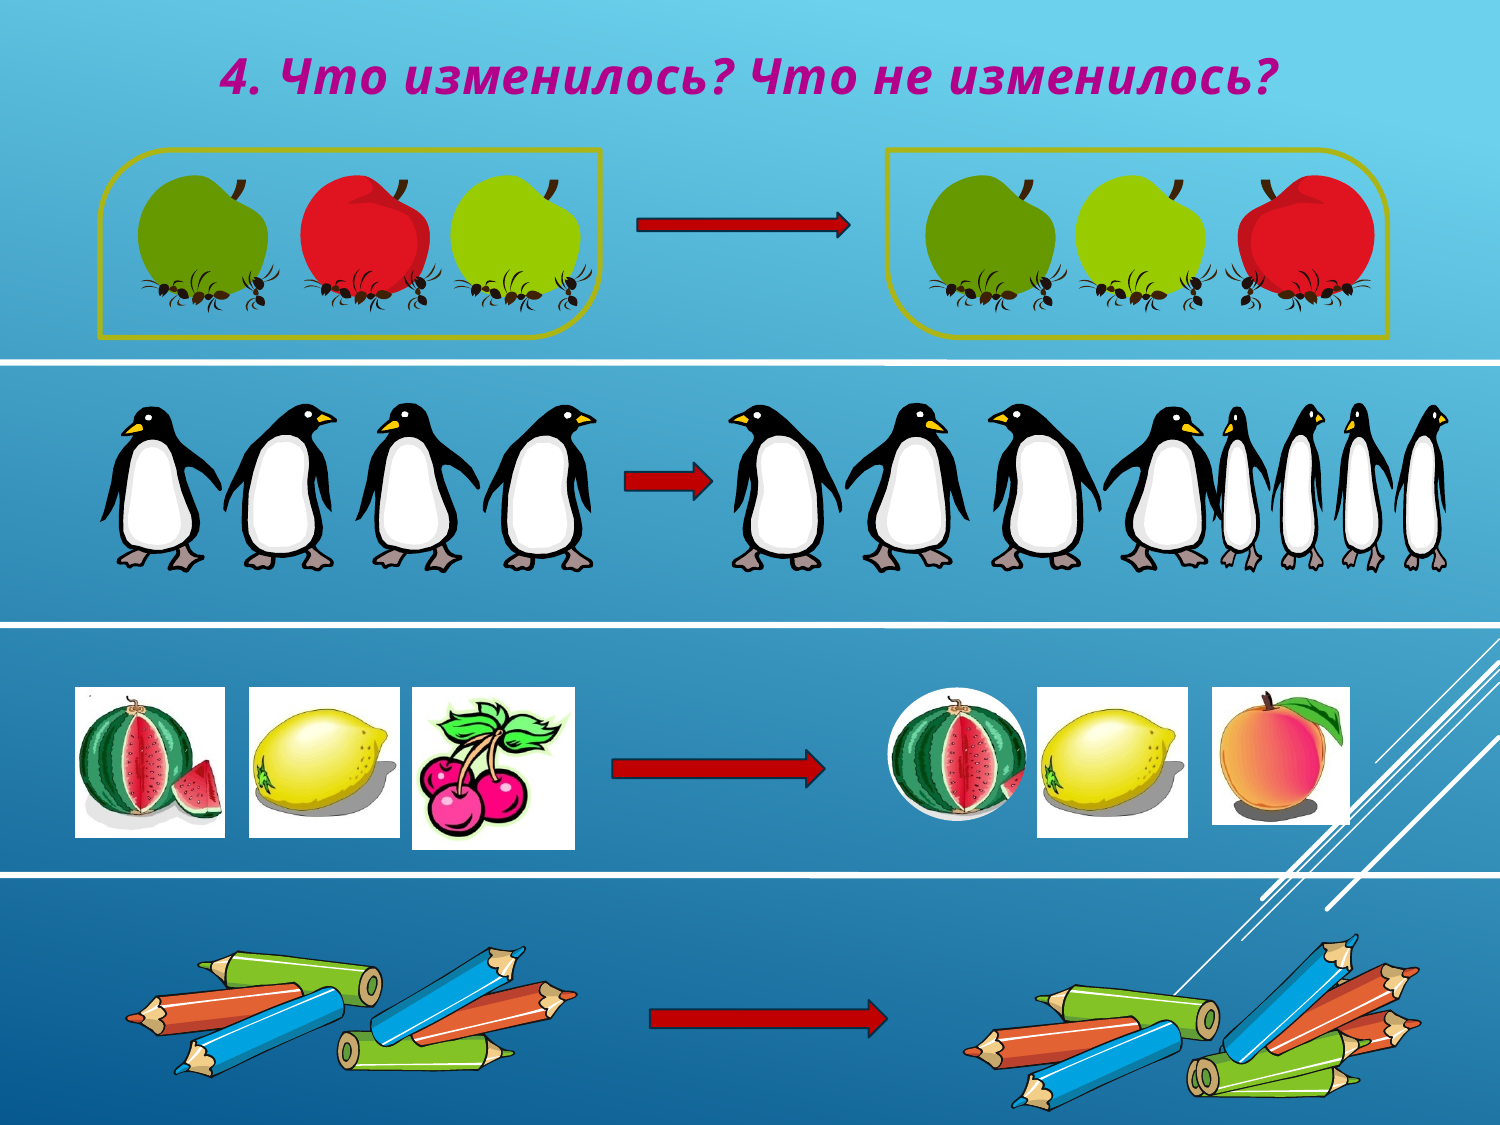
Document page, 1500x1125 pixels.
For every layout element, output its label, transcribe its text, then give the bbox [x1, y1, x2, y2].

text_box [99, 149, 601, 339]
picture [249, 687, 401, 838]
picture [299, 174, 443, 313]
picture [1212, 687, 1351, 826]
picture [1037, 687, 1188, 838]
text_box [623, 461, 714, 501]
picture [412, 687, 576, 851]
picture [449, 174, 593, 313]
text_box [886, 149, 1389, 339]
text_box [724, 399, 1451, 577]
picture [74, 687, 226, 838]
picture [924, 174, 1068, 313]
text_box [962, 939, 1429, 1125]
text_box [648, 999, 889, 1039]
picture [1074, 174, 1218, 313]
picture [137, 174, 280, 313]
text_box 4. Что изменилось? Что не изменилось? [0, 37, 1500, 113]
text_box [636, 211, 851, 239]
picture [99, 399, 601, 577]
text_box [611, 749, 826, 789]
picture [887, 687, 1027, 822]
picture [1224, 174, 1376, 313]
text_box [124, 937, 580, 1092]
